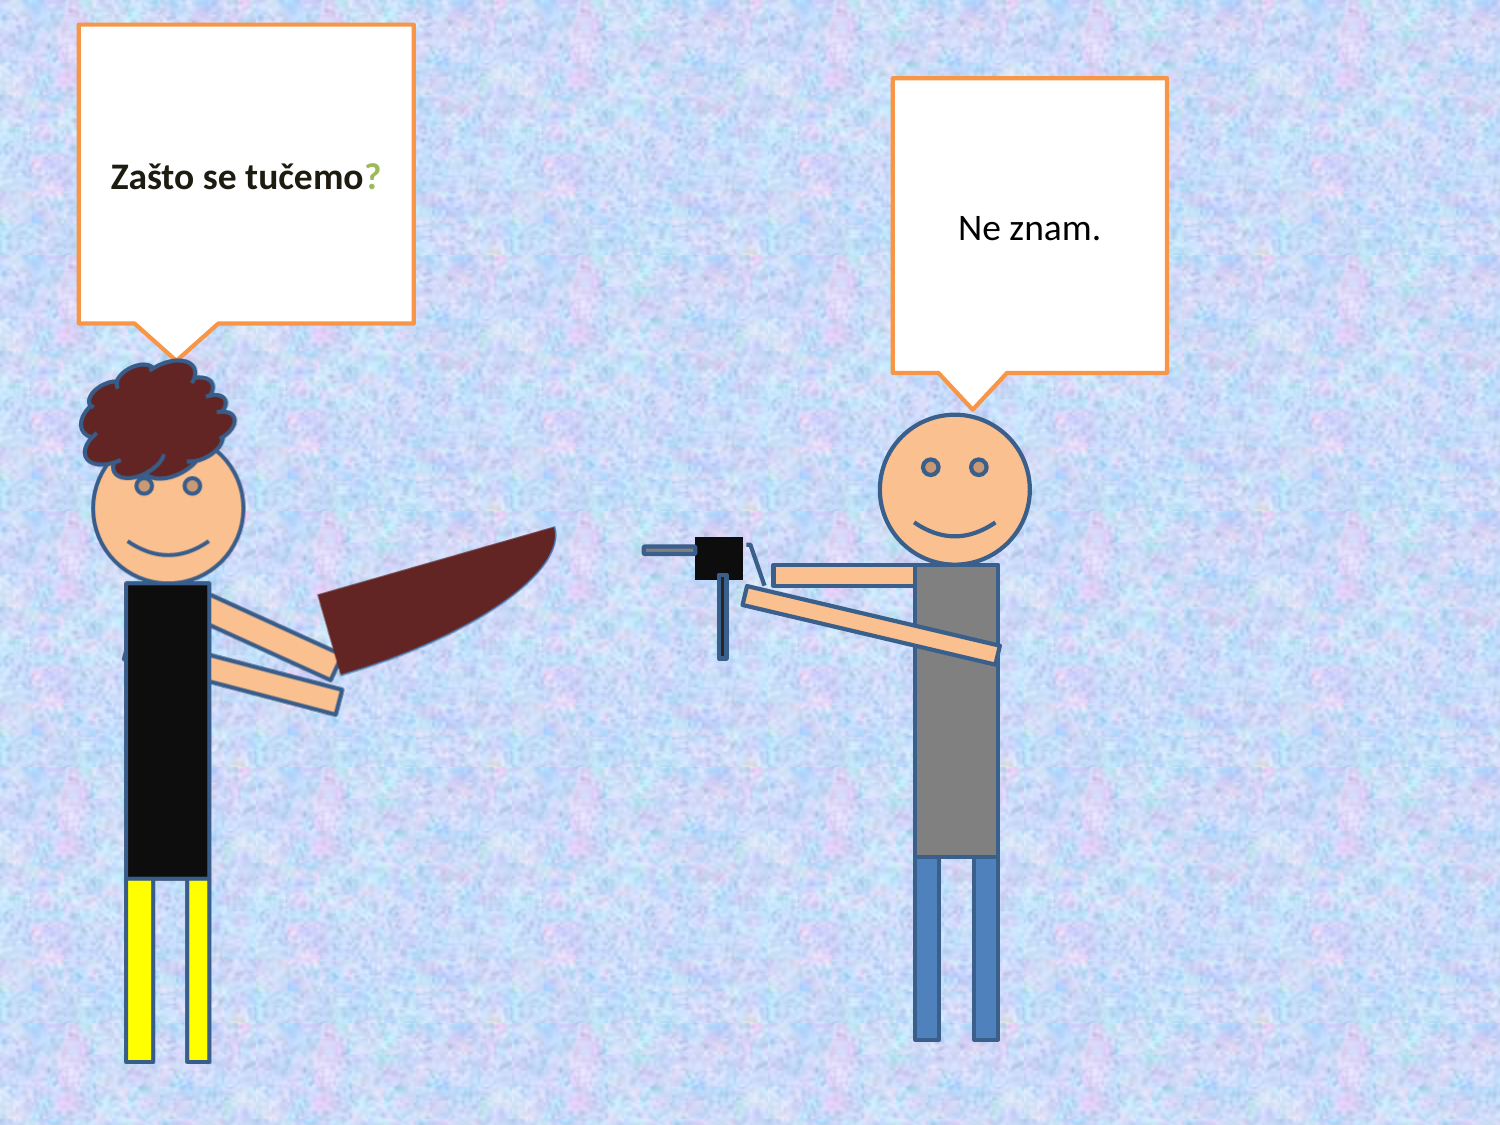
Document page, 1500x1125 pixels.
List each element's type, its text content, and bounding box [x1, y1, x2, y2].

picture [0, 0, 1500, 1125]
text_box Ne znam. [890, 76, 1170, 412]
text_box Zašto se tučemo? [76, 22, 416, 356]
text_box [643, 414, 1031, 1040]
